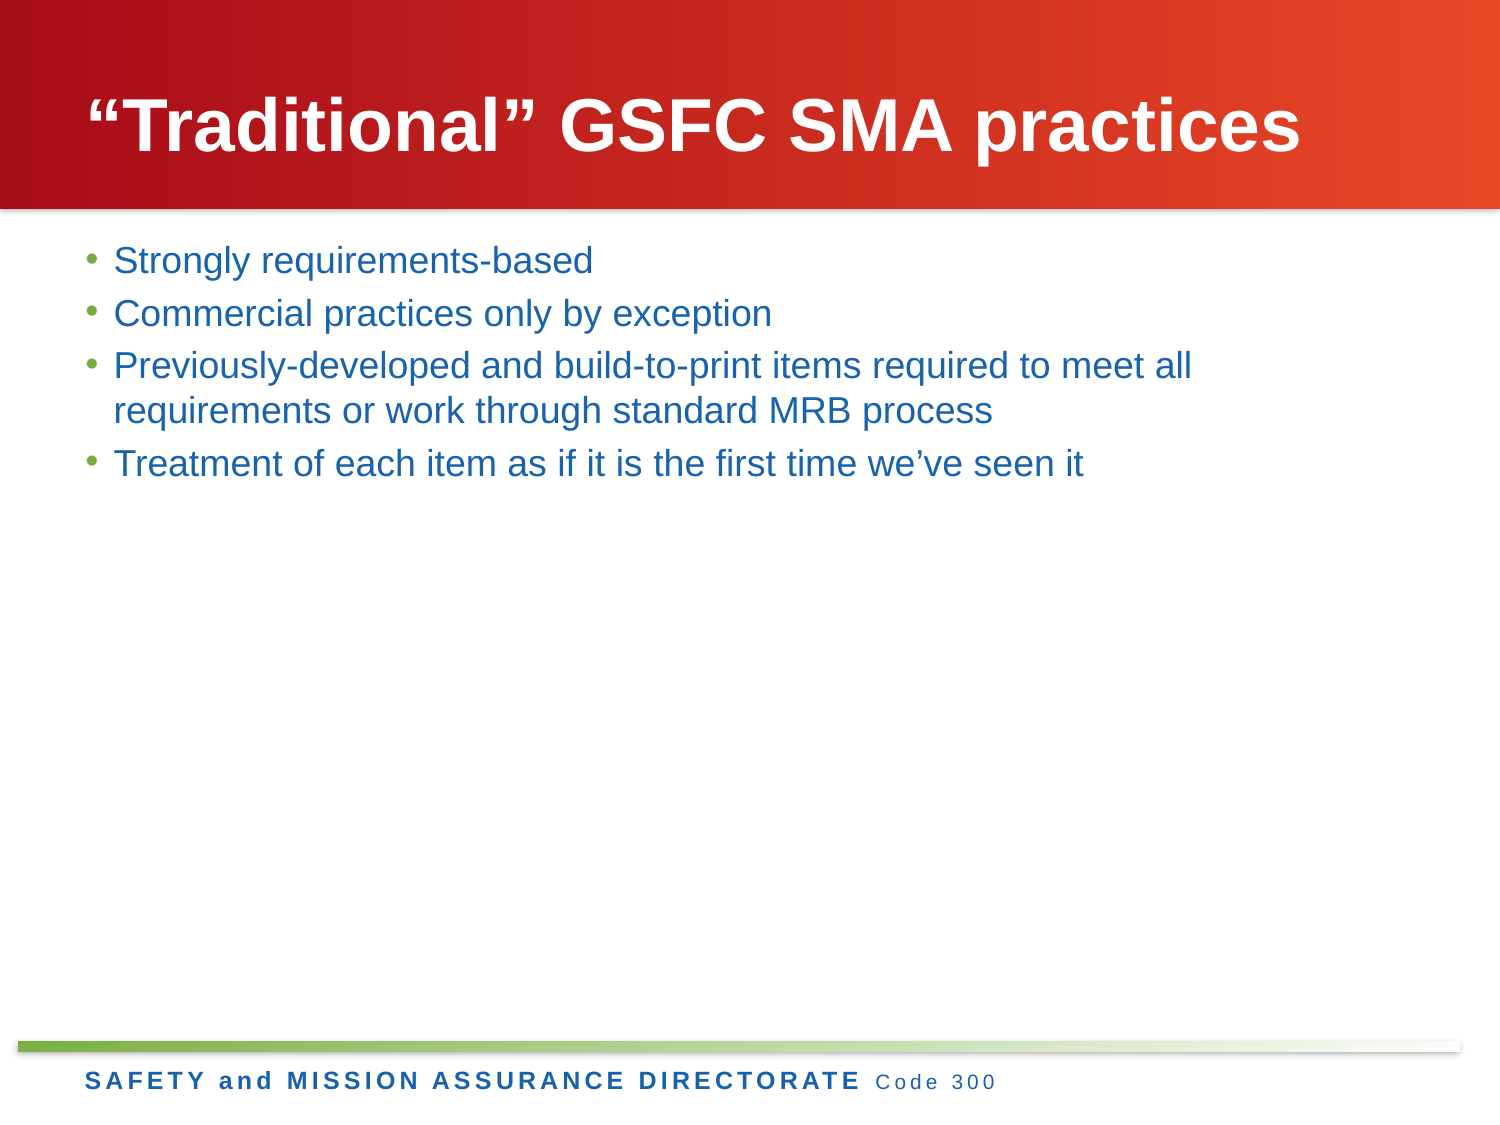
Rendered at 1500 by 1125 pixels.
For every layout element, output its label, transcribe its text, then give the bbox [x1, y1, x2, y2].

title “Traditional” GSFC SMA practices [70, 27, 1421, 216]
list Strongly requirements-based Commercial practices only by exception Previously-developed and build-to-print items required to meet all requirements or work through standard MRB process Treatment of each item as if it is the first time we’ve seen it [70, 228, 1421, 992]
